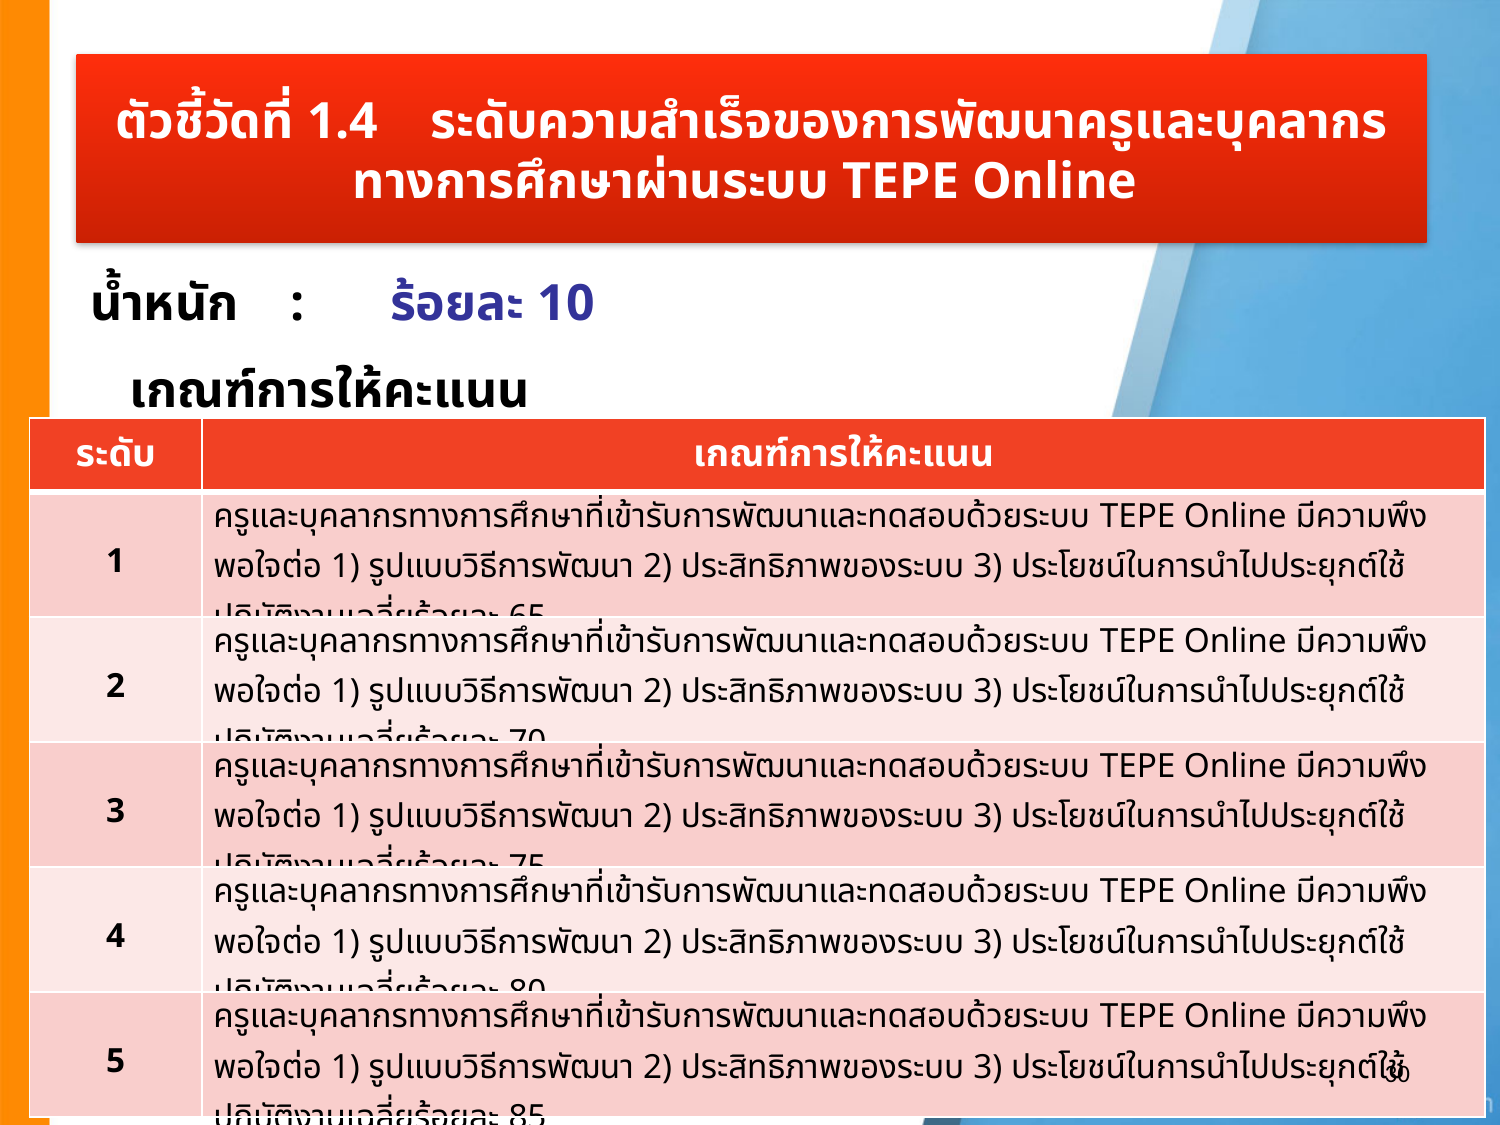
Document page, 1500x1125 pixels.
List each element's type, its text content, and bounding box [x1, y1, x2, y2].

table_cell 2 [30, 618, 201, 741]
table_cell 1 [30, 495, 201, 616]
table_cell ครูและบุคลากรทางการศึกษาที่เข้ารับการพัฒนาและทดสอบด้วยระบบ TEPE Online มีความพึงพอใจต่อ 1) รูปแบบวิธีการพัฒนา 2) ประสิทธิภาพของระบบ 3) ประโยชน์ในการนำไปประยุกต์ใช้ปฏิบัติงานเฉลี่ยร้อยละ 65 [203, 495, 1484, 616]
title ตัวชี้วัดที่ 1.4 ระดับความสำเร็จของการพัฒนาครูและบุคลากรทางการศึกษาผ่านระบบ TEPE Online [76, 54, 1427, 243]
slide_number 30 [1074, 1042, 1425, 1103]
table_cell ครูและบุคลากรทางการศึกษาที่เข้ารับการพัฒนาและทดสอบด้วยระบบ TEPE Online มีความพึงพอใจต่อ 1) รูปแบบวิธีการพัฒนา 2) ประสิทธิภาพของระบบ 3) ประโยชน์ในการนำไปประยุกต์ใช้ปฏิบัติงานเฉลี่ยร้อยละ 70 [203, 618, 1484, 741]
table_cell ครูและบุคลากรทางการศึกษาที่เข้ารับการพัฒนาและทดสอบด้วยระบบ TEPE Online มีความพึงพอใจต่อ 1) รูปแบบวิธีการพัฒนา 2) ประสิทธิภาพของระบบ 3) ประโยชน์ในการนำไปประยุกต์ใช้ปฏิบัติงานเฉลี่ยร้อยละ 85 [203, 993, 1484, 1116]
picture [0, 0, 1500, 1125]
table_cell 4 [30, 868, 201, 991]
table_cell ครูและบุคลากรทางการศึกษาที่เข้ารับการพัฒนาและทดสอบด้วยระบบ TEPE Online มีความพึงพอใจต่อ 1) รูปแบบวิธีการพัฒนา 2) ประสิทธิภาพของระบบ 3) ประโยชน์ในการนำไปประยุกต์ใช้ปฏิบัติงานเฉลี่ยร้อยละ 80 [203, 868, 1484, 991]
table_cell 5 [30, 993, 201, 1116]
text_box เกณฑ์การให้คะแนน [114, 349, 546, 417]
table_header ระดับ [30, 419, 201, 489]
table_cell 3 [30, 743, 201, 866]
list น้ำหนัก : ร้อยละ 10 [75, 262, 1425, 417]
table_cell ครูและบุคลากรทางการศึกษาที่เข้ารับการพัฒนาและทดสอบด้วยระบบ TEPE Online มีความพึงพอใจต่อ 1) รูปแบบวิธีการพัฒนา 2) ประสิทธิภาพของระบบ 3) ประโยชน์ในการนำไปประยุกต์ใช้ปฏิบัติงานเฉลี่ยร้อยละ 75 [203, 743, 1484, 866]
table_header เกณฑ์การให้คะแนน [203, 419, 1484, 489]
